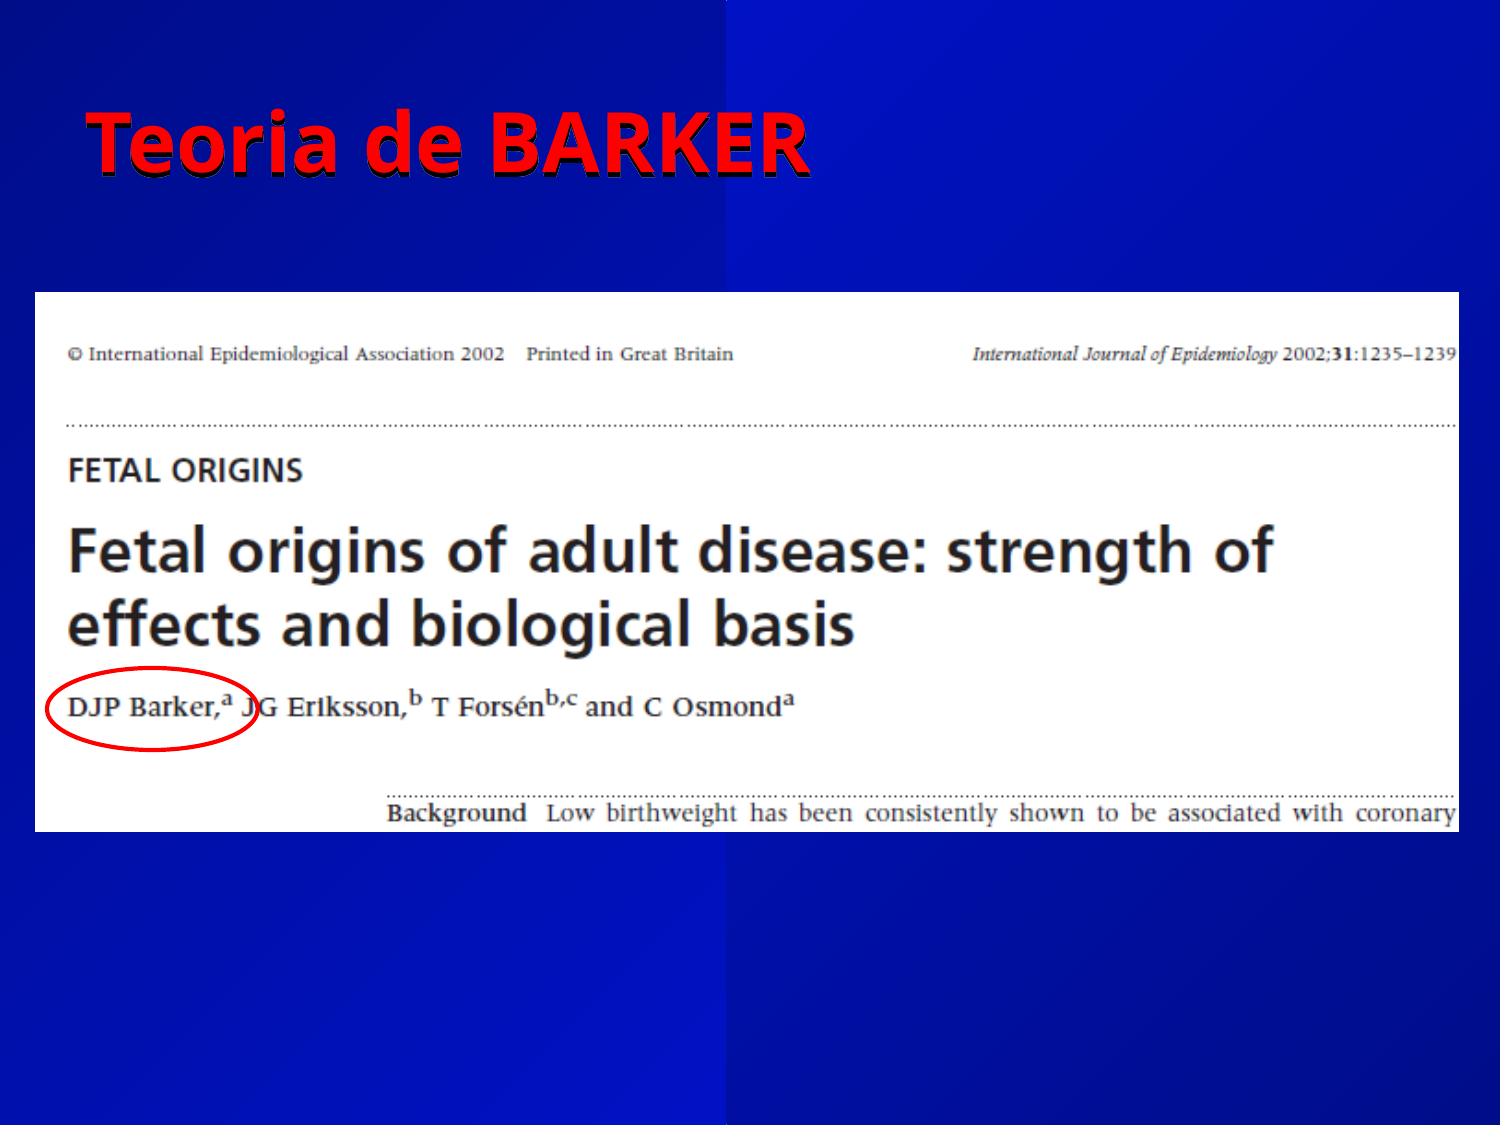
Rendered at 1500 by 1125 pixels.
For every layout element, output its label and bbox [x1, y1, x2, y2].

picture [34, 292, 1459, 833]
text_box [0, 0, 1500, 1125]
